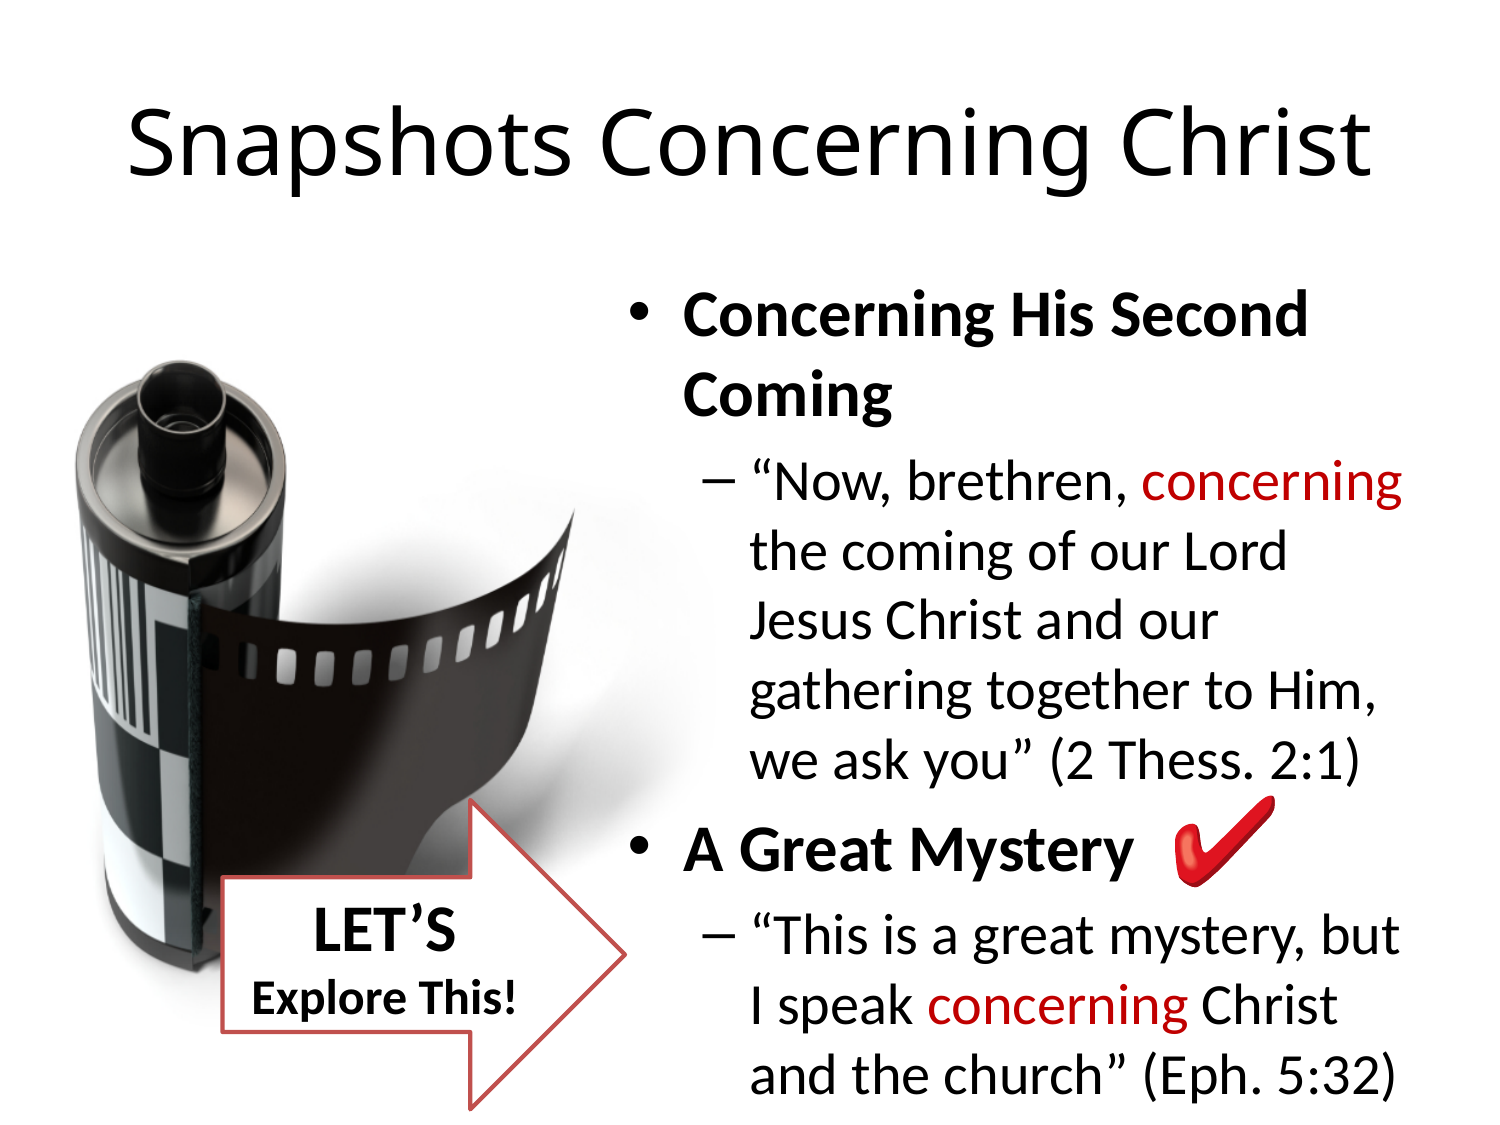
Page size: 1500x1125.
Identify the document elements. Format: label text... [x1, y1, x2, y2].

picture [0, 208, 763, 1125]
picture [1174, 794, 1276, 888]
title Snapshots Concerning Christ [75, 45, 1425, 233]
list Concerning His Second Coming “Now, brethren, concerning the coming of our Lord Jesus Christ and our gathering together to Him, we ask you” (2 Thess. 2:1) A Great Mystery “This is a great mystery, but I speak concerning Christ and the church” (Eph. 5:32) [766, 262, 1425, 1125]
